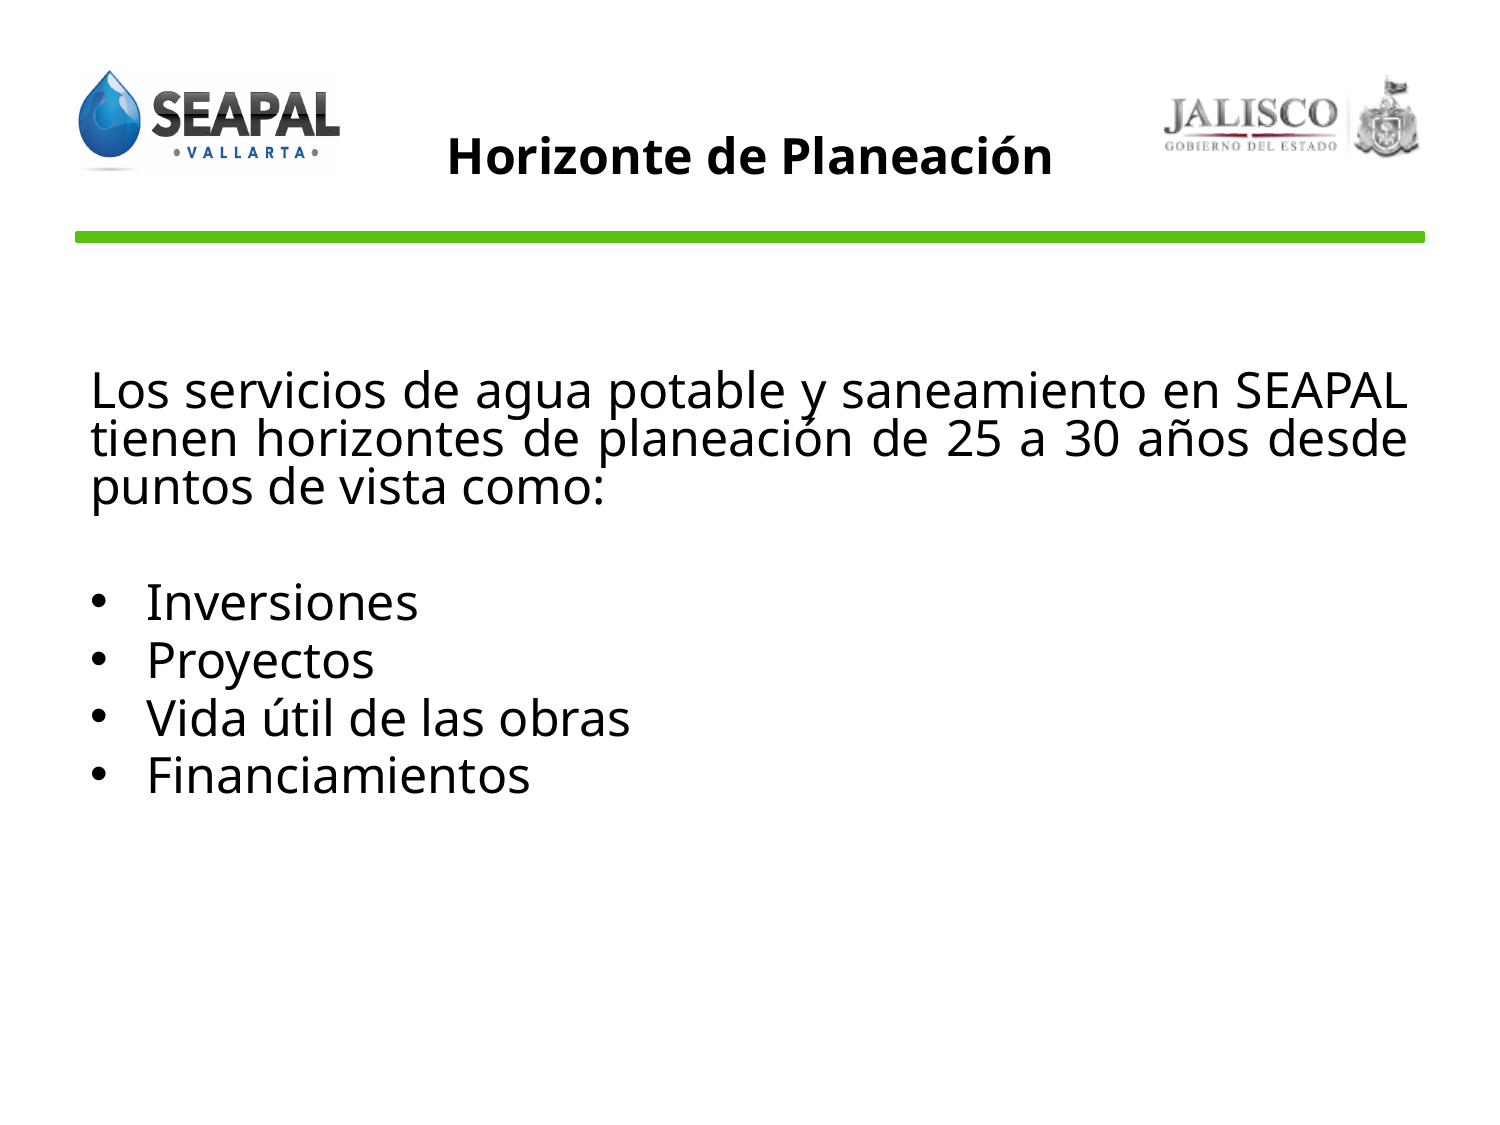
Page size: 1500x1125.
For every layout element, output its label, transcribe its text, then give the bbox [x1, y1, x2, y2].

list Los servicios de agua potable y saneamiento en SEAPAL tienen horizontes de planeación de 25 a 30 años desde puntos de vista como: Inversiones Proyectos Vida útil de las obras Financiamientos [75, 292, 1425, 1035]
title Horizonte de Planeación [289, 61, 1213, 249]
picture [1213, 74, 1424, 162]
